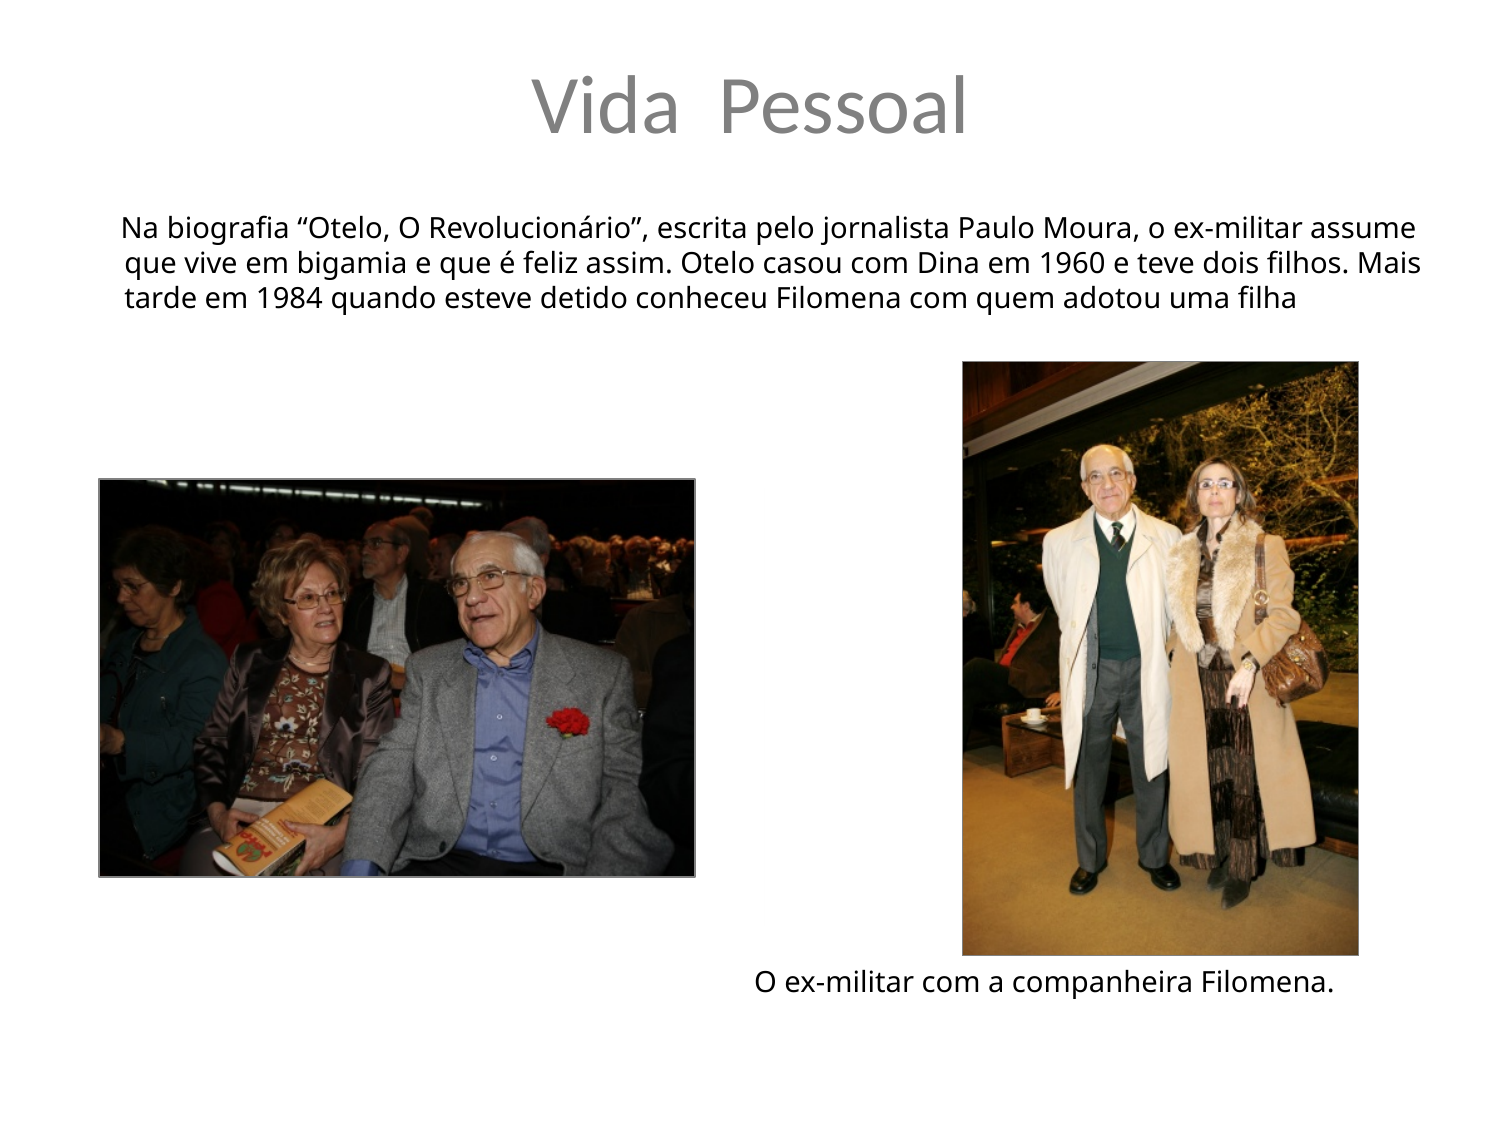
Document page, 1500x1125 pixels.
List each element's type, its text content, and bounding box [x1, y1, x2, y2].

picture [100, 479, 695, 877]
list Na biografia “Otelo, O Revolucionário”, escrita pelo jornalista Paulo Moura, o ex-militar assume que vive em bigamia e que é feliz assim. Otelo casou com Dina em 1960 e teve dois filhos. Mais tarde em 1984 quando esteve detido conheceu Filomena com quem adotou uma filha Otelo com a mulher oficial Dina. O ex-militar com a companheira Filomena. [53, 160, 1451, 1071]
picture [962, 361, 1360, 956]
title Vida Pessoal [171, 30, 1331, 160]
